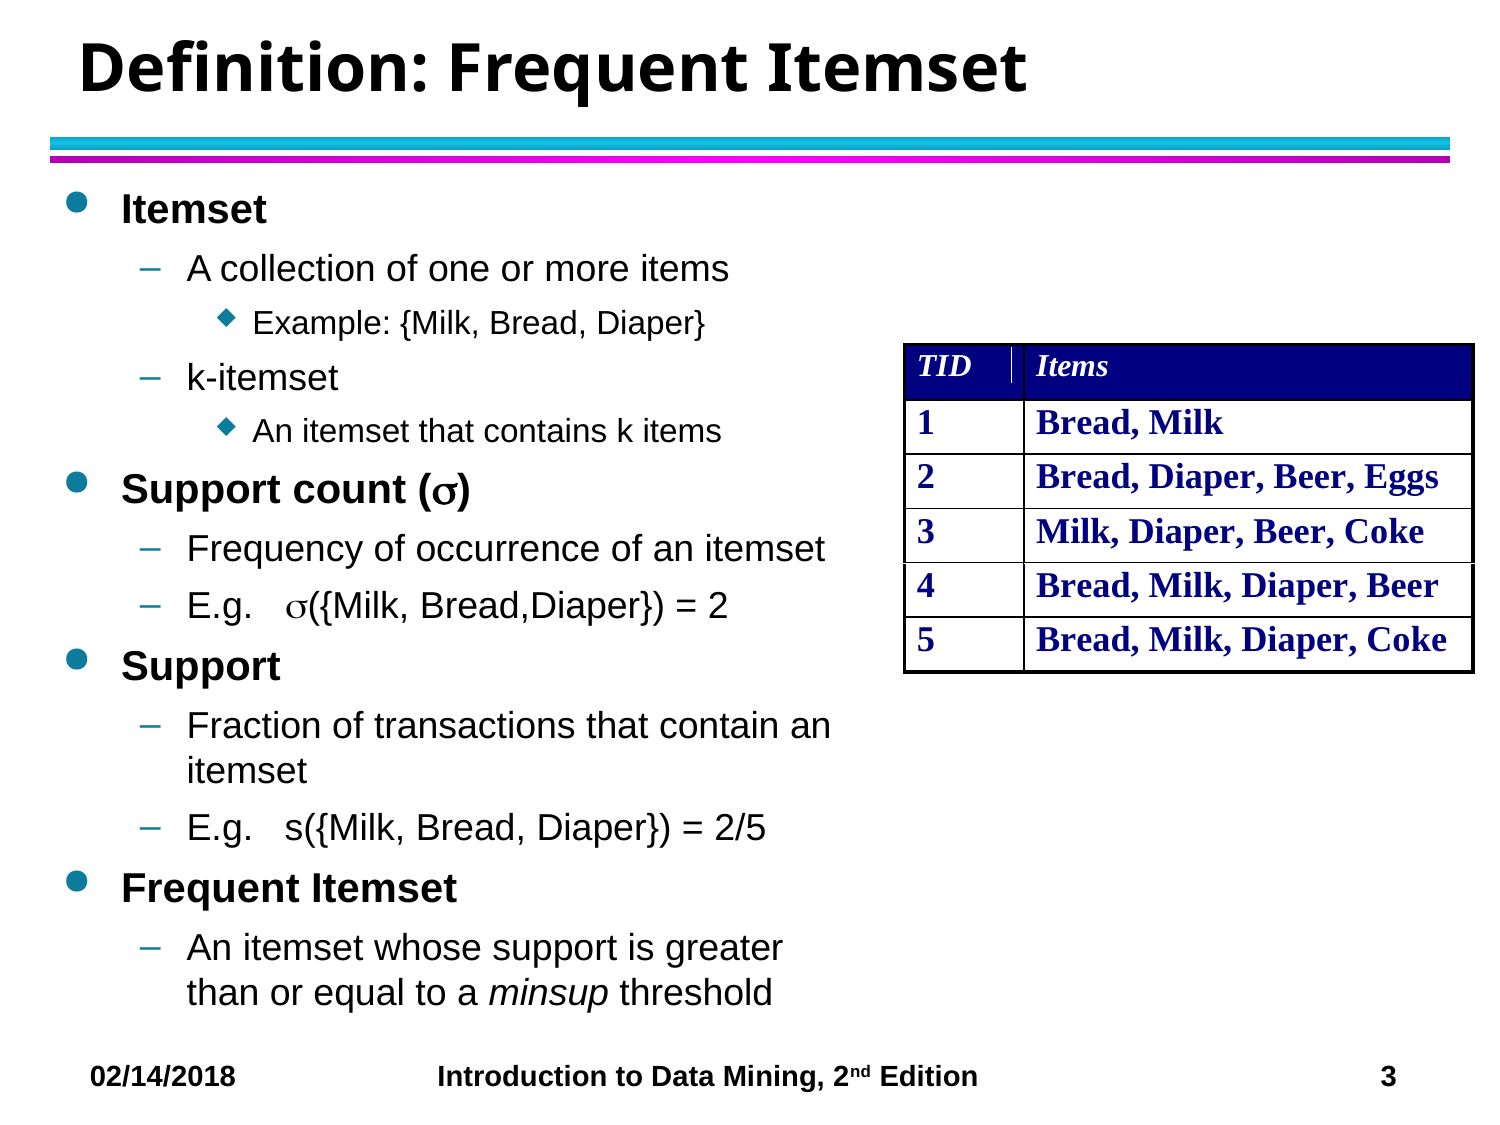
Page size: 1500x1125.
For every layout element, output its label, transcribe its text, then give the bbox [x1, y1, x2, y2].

list Itemset A collection of one or more items Example: {Milk, Bread, Diaper} k-itemset An itemset that contains k items Support count () Frequency of occurrence of an itemset E.g. ({Milk, Bread,Diaper}) = 2 Support Fraction of transactions that contain an itemset E.g. s({Milk, Bread, Diaper}) = 2/5 Frequent Itemset An itemset whose support is greater than or equal to a minsup threshold [50, 174, 850, 1050]
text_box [887, 342, 1488, 704]
title Definition: Frequent Itemset [62, 24, 1421, 113]
